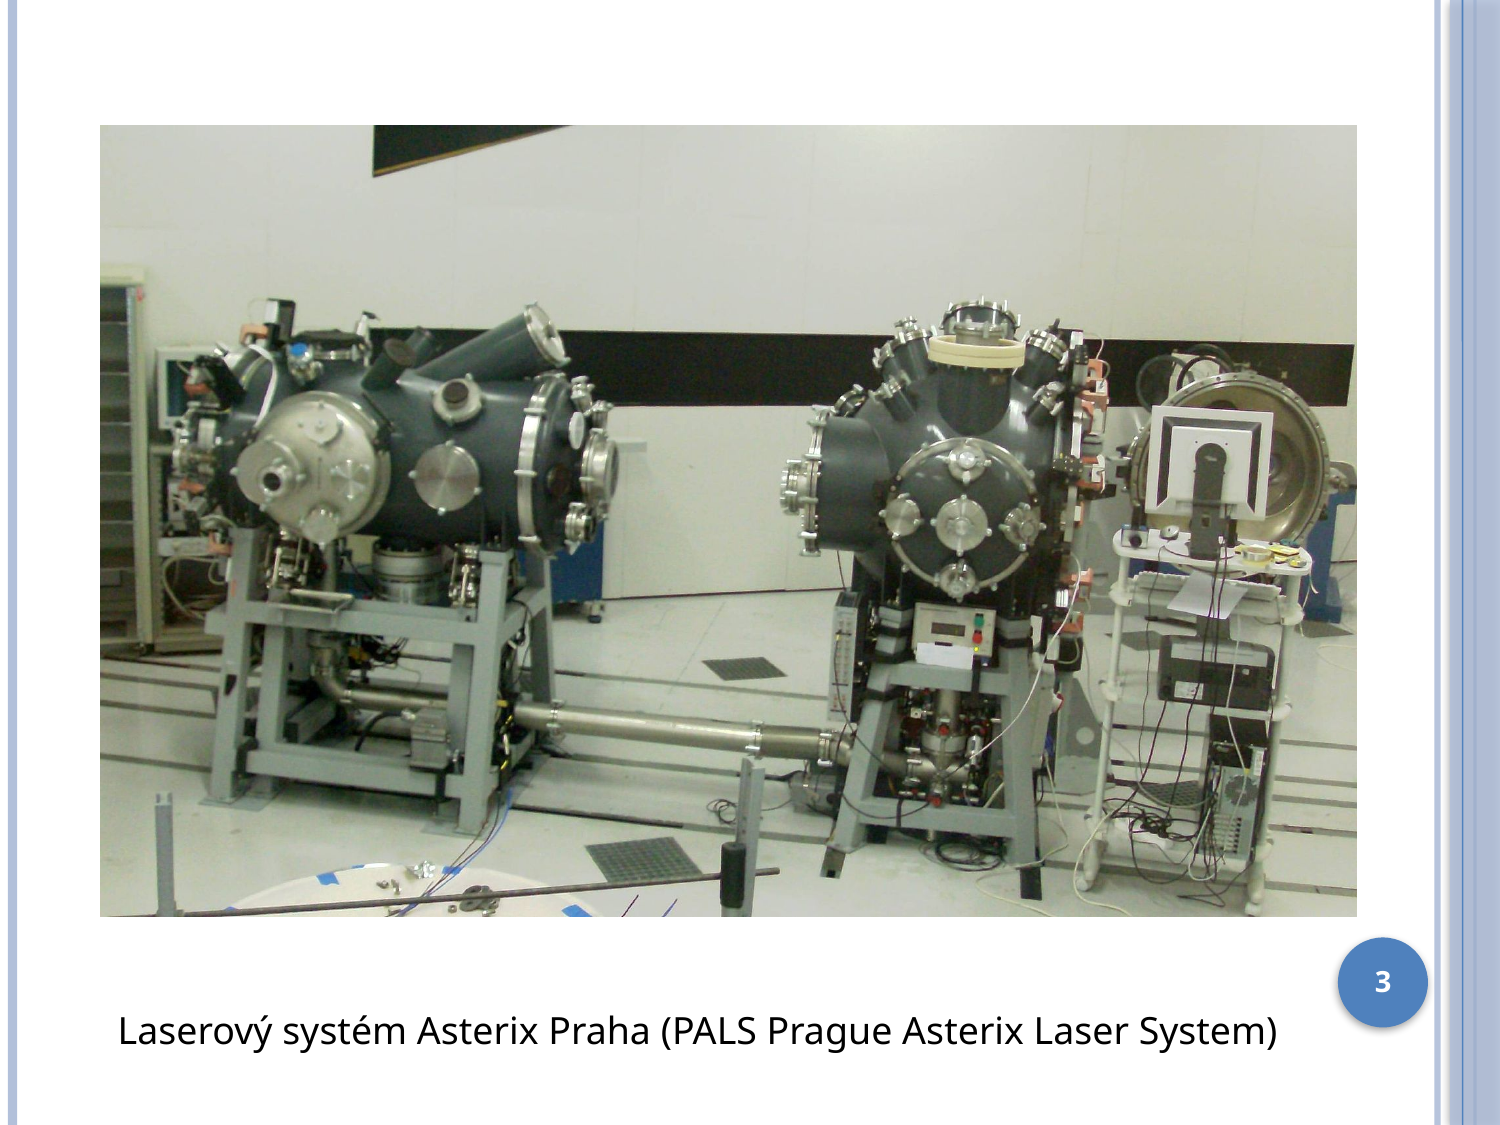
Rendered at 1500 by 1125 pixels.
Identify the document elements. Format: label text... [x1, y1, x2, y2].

slide_number 3 [1333, 940, 1434, 1027]
text_box Laserový systém Asterix Praha (PALS Prague Asterix Laser System) [102, 999, 1294, 1060]
picture [99, 124, 1357, 918]
